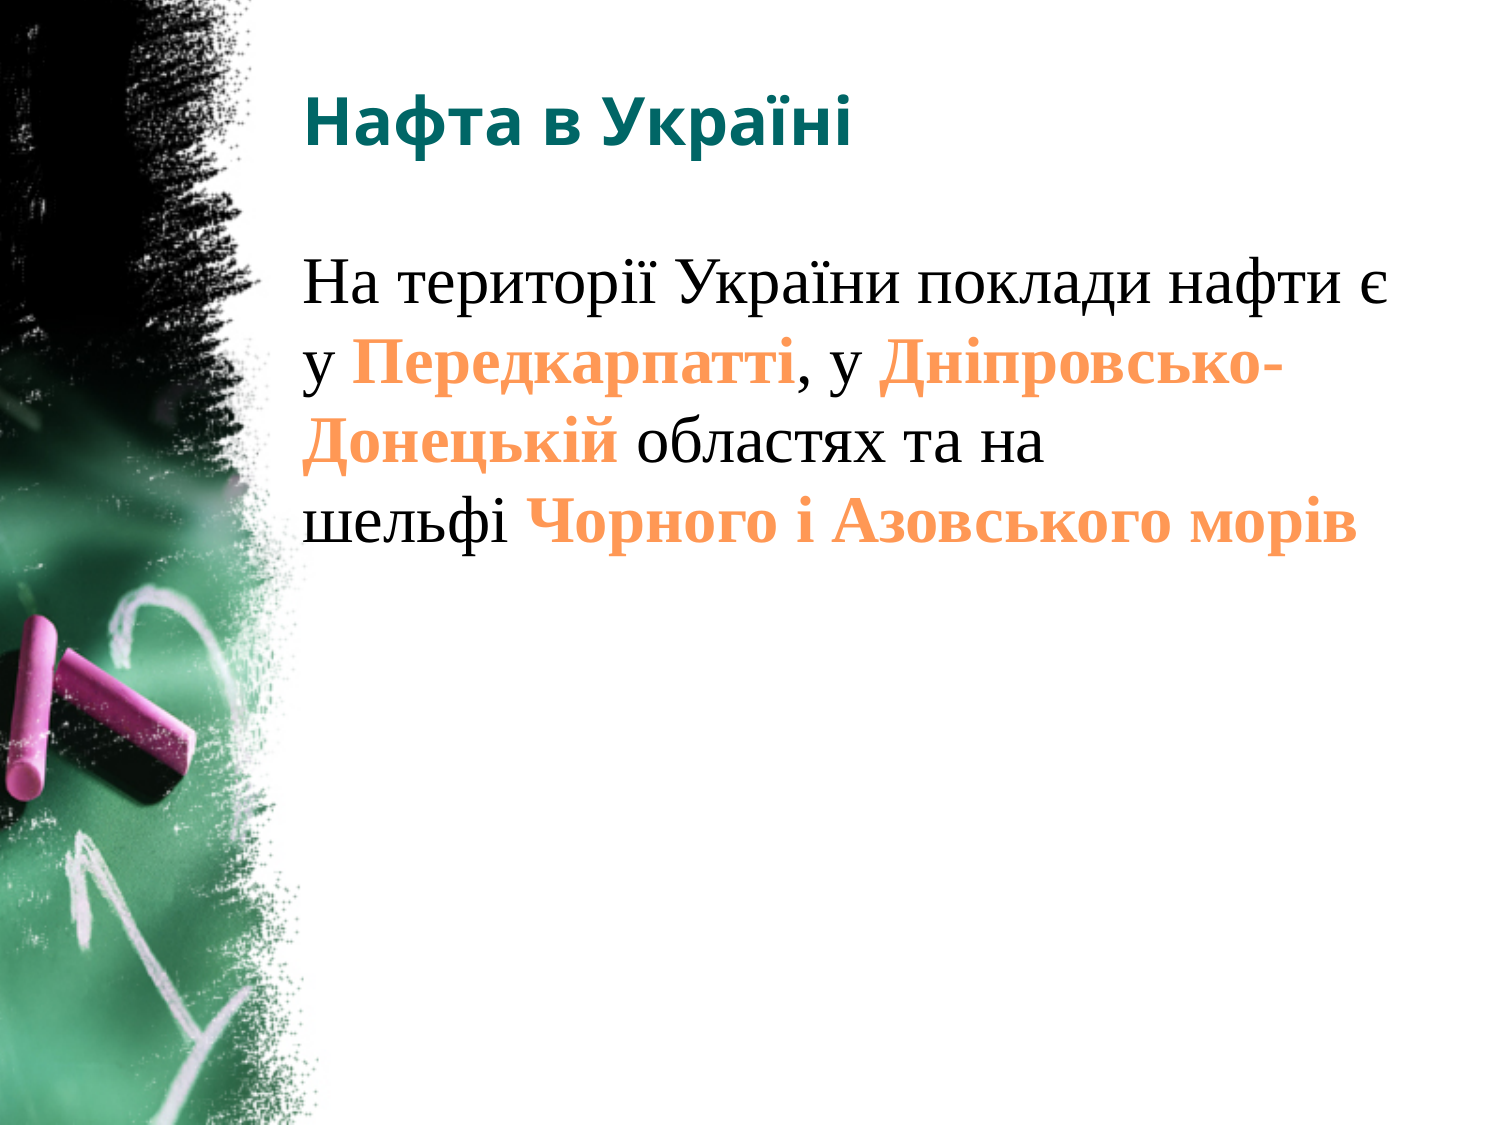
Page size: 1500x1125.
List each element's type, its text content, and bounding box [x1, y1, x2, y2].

list На території України поклади нафти є у Передкарпатті, у Дніпровсько-Донецькій областях та на шельфі Чорного і Азовського морів [287, 228, 1438, 980]
title Нафта в Україні [287, 49, 1438, 188]
picture [0, 0, 1500, 1125]
